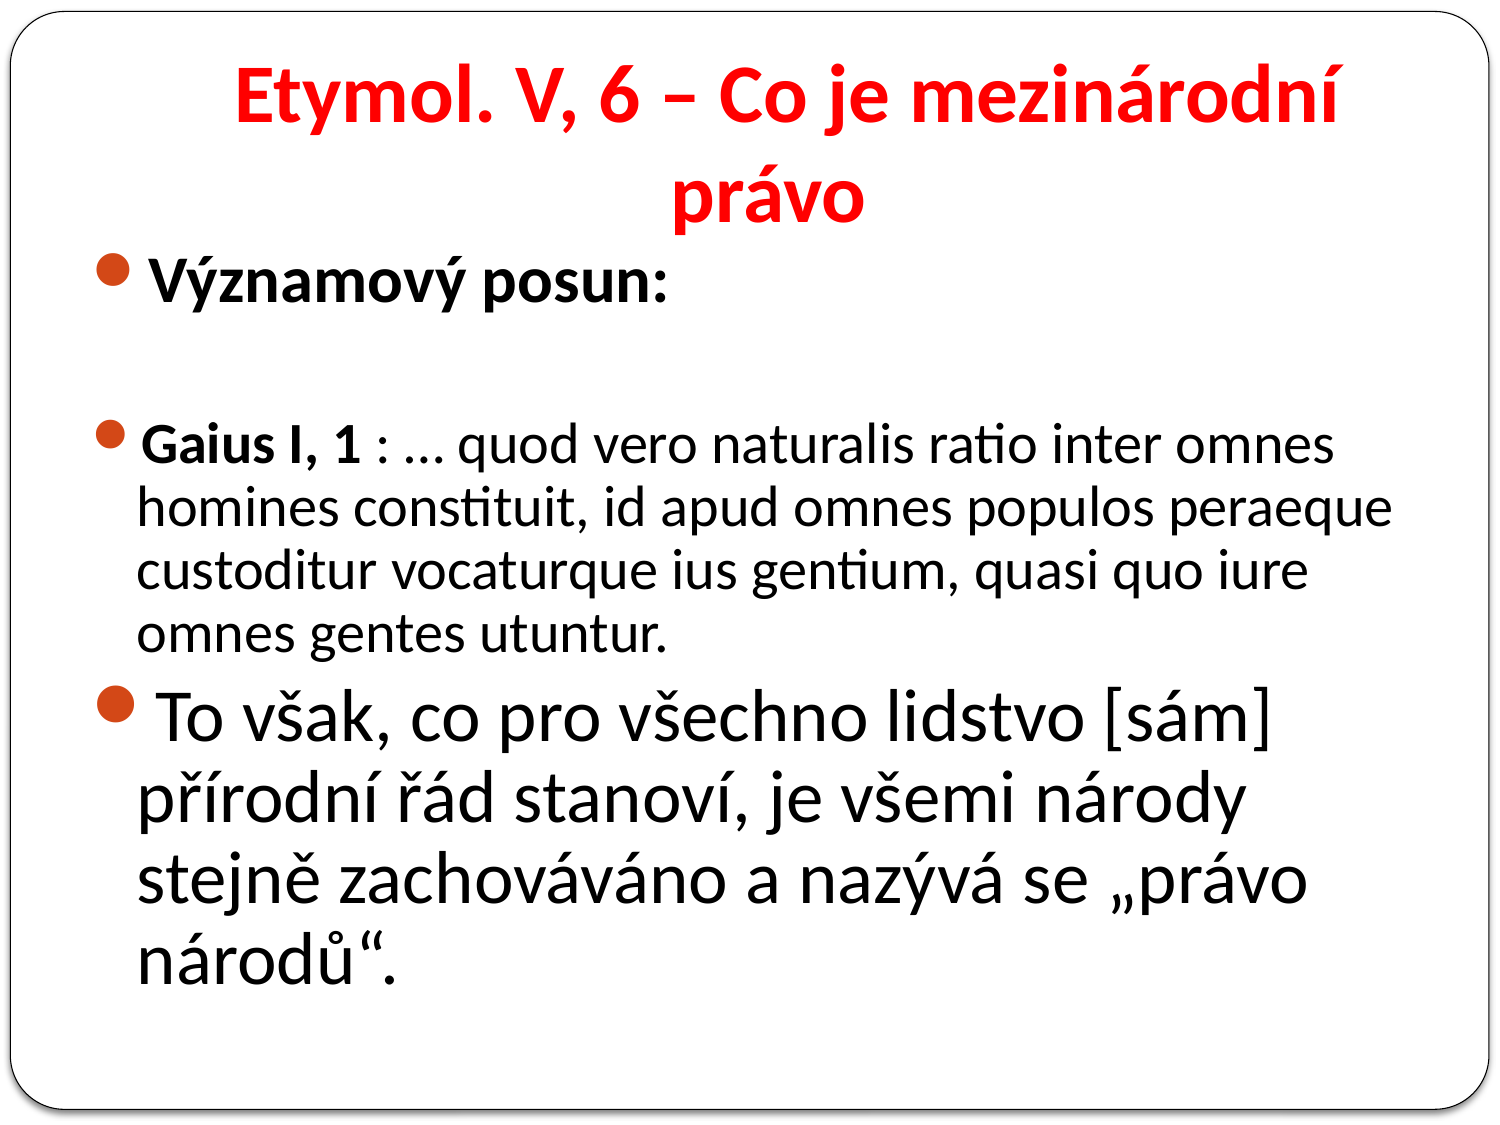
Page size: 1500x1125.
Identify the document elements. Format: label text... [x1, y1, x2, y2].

title Etymol. V, 6 – Co je mezinárodní právo [149, 66, 1426, 237]
list Významový posun: Gaius I, 1 : … quod vero naturalis ratio inter omnes homines constituit, id apud omnes populos peraeque custoditur vocaturque ius gentium, quasi quo iure omnes gentes utuntur. To však, co pro všechno lidstvo [sám] přírodní řád stanoví, je všemi národy stejně zachováváno a nazývá se „právo národů“. [76, 237, 1426, 1059]
